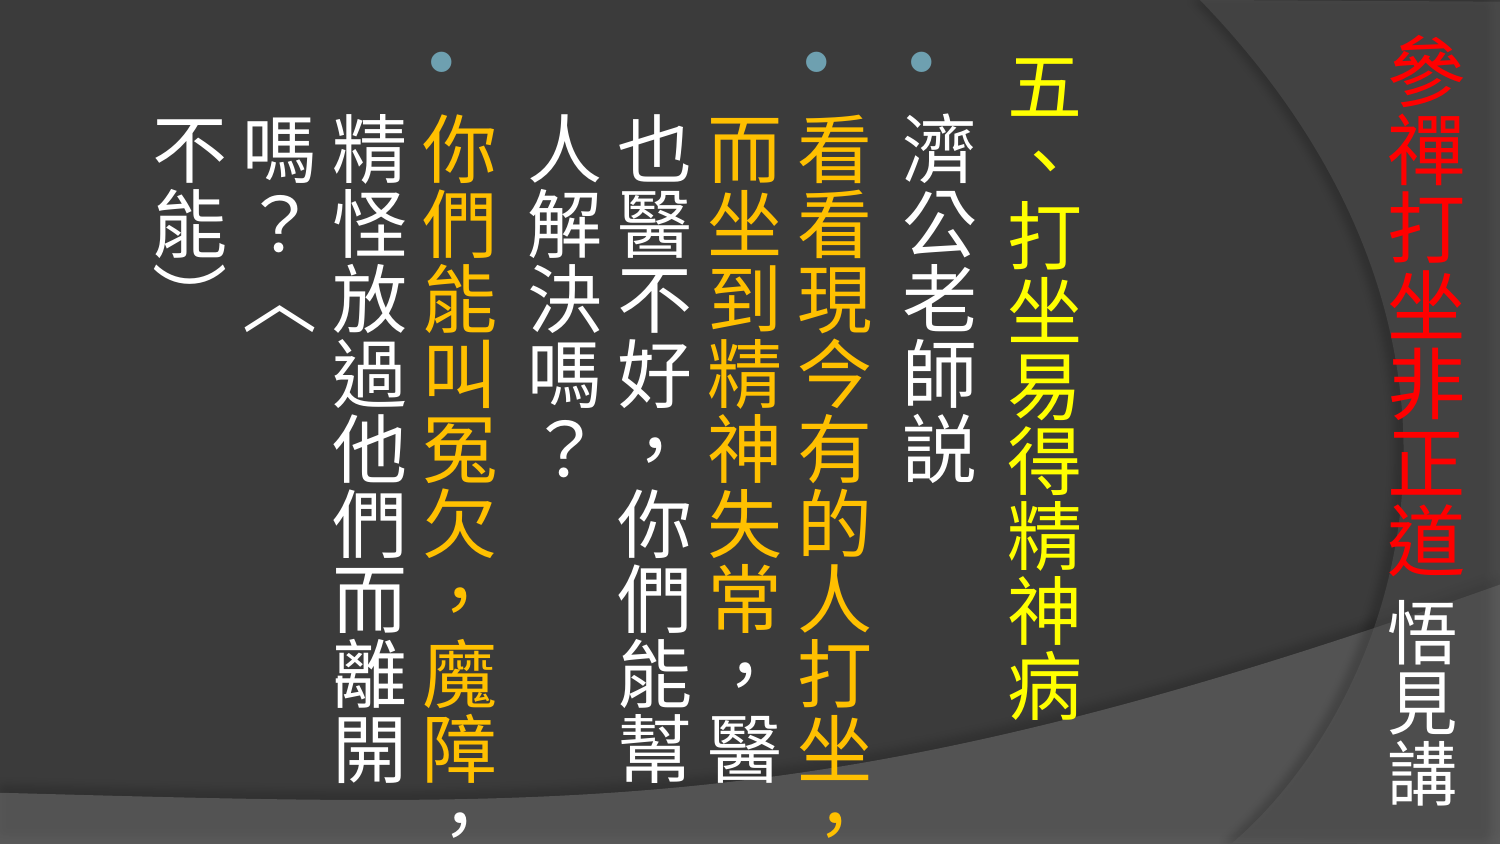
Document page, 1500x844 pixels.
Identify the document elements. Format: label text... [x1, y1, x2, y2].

list 五、打坐易得精神病 濟公老師説 看看現今有的人打坐，而坐到精神失常，醫也醫不好，你們能幫人解決嗎？ 你們能叫冤欠，魔障，精怪放過他們而離開嗎？〈 不能） [29, 27, 1365, 820]
title 參禪打坐非正道 悟見講 [1364, 21, 1483, 820]
